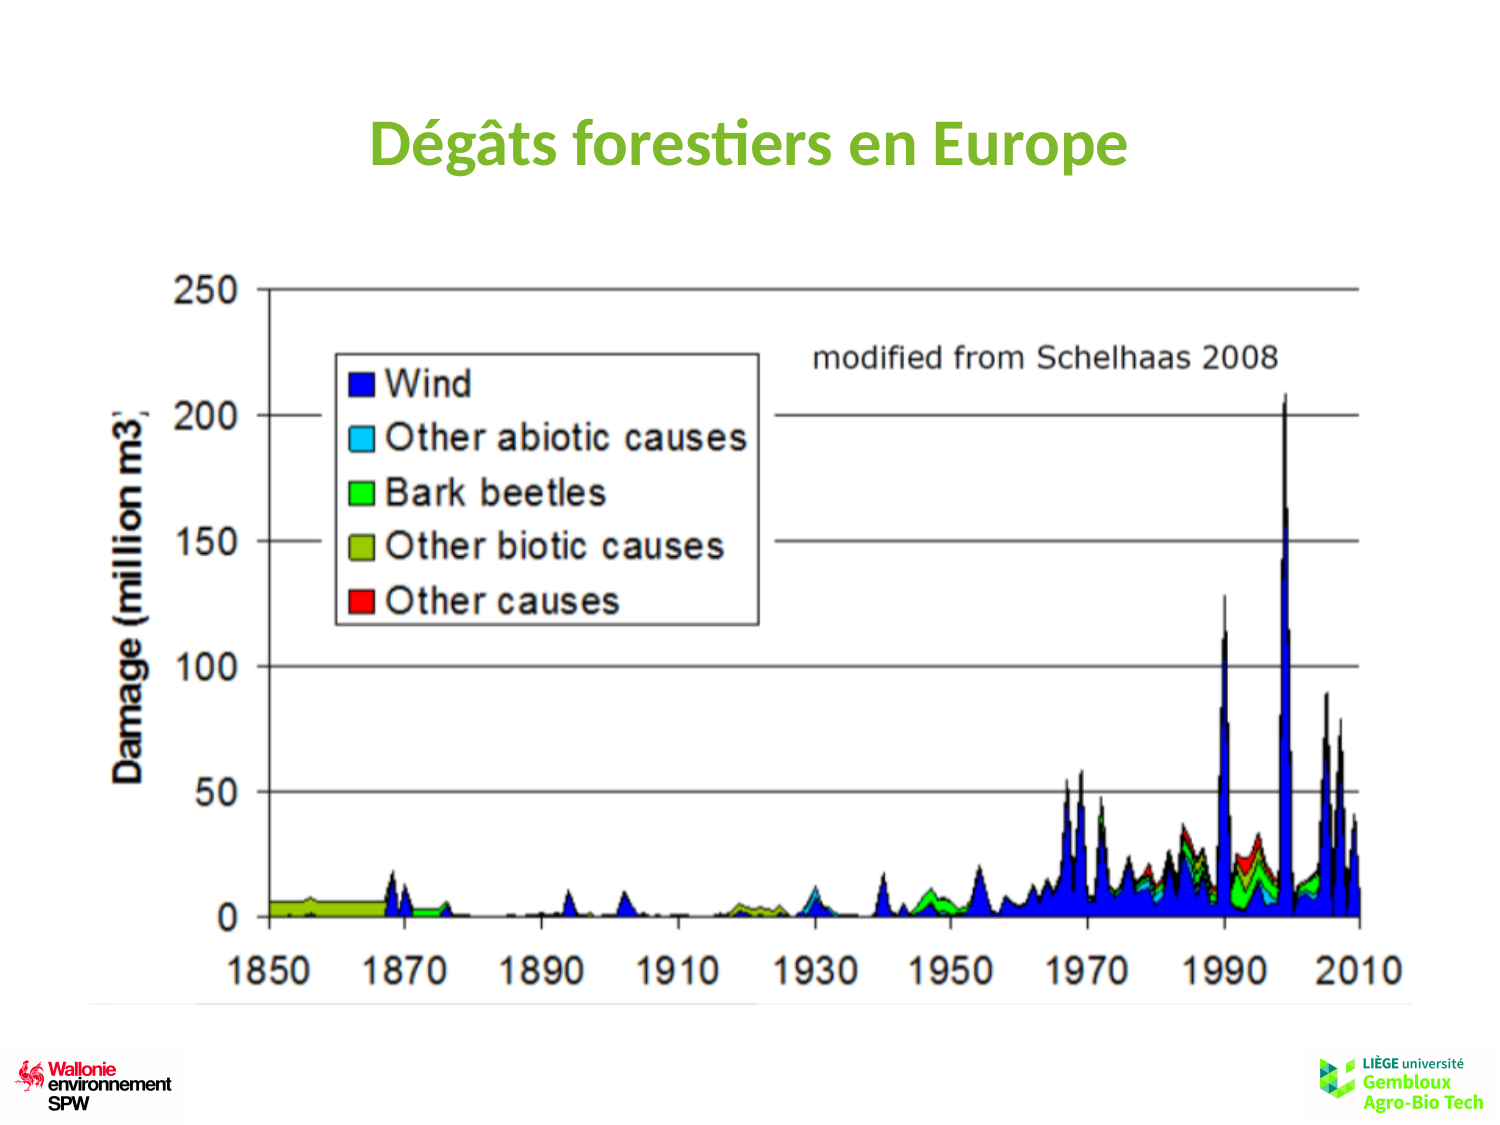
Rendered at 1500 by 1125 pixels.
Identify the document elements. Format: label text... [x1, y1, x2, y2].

title Dégâts forestiers en Europe [75, 45, 1425, 233]
picture [0, 1046, 186, 1125]
picture [1305, 1043, 1498, 1124]
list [89, 262, 1411, 1006]
